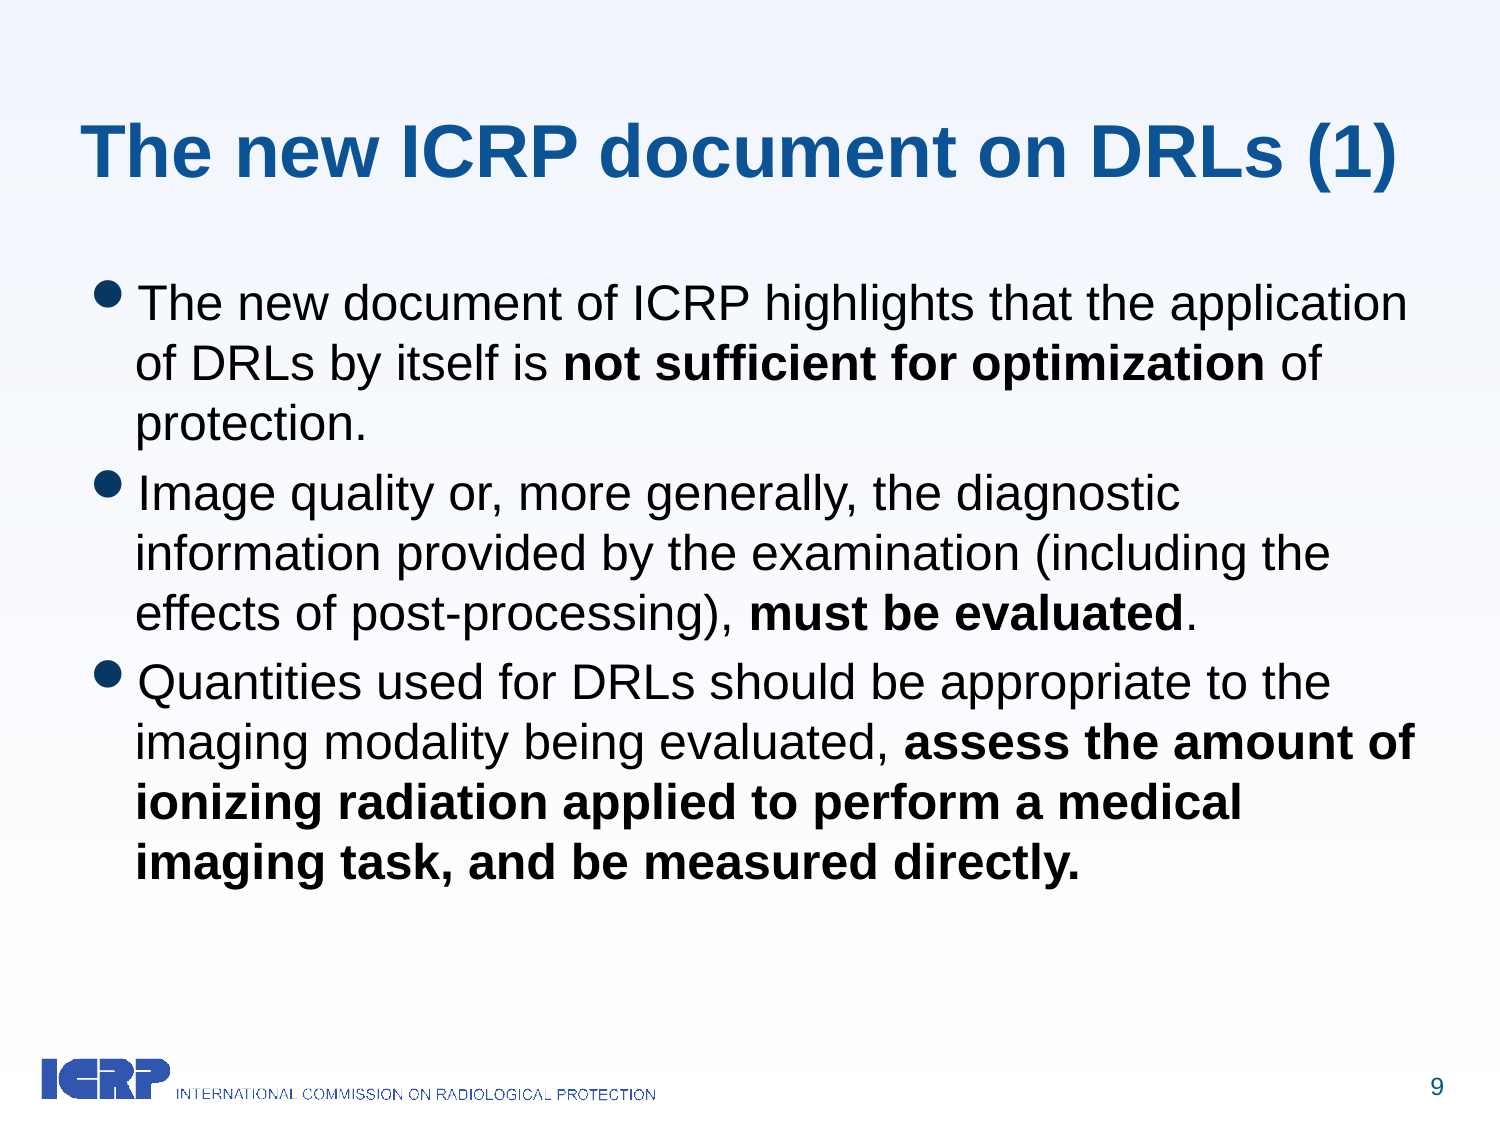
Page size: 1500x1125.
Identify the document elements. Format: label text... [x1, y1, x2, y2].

list The new document of ICRP highlights that the application of DRLs by itself is not sufficient for optimization of protection. Image quality or, more generally, the diagnostic information provided by the examination (including the effects of post-processing), must be evaluated. Quantities used for DRLs should be appropriate to the imaging modality being evaluated, assess the amount of ionizing radiation applied to perform a medical imaging task, and be measured directly. [75, 262, 1438, 1038]
title The new ICRP document on DRLs (1) [75, 50, 1425, 238]
picture [37, 1052, 663, 1105]
slide_number 9 [1400, 1057, 1475, 1100]
